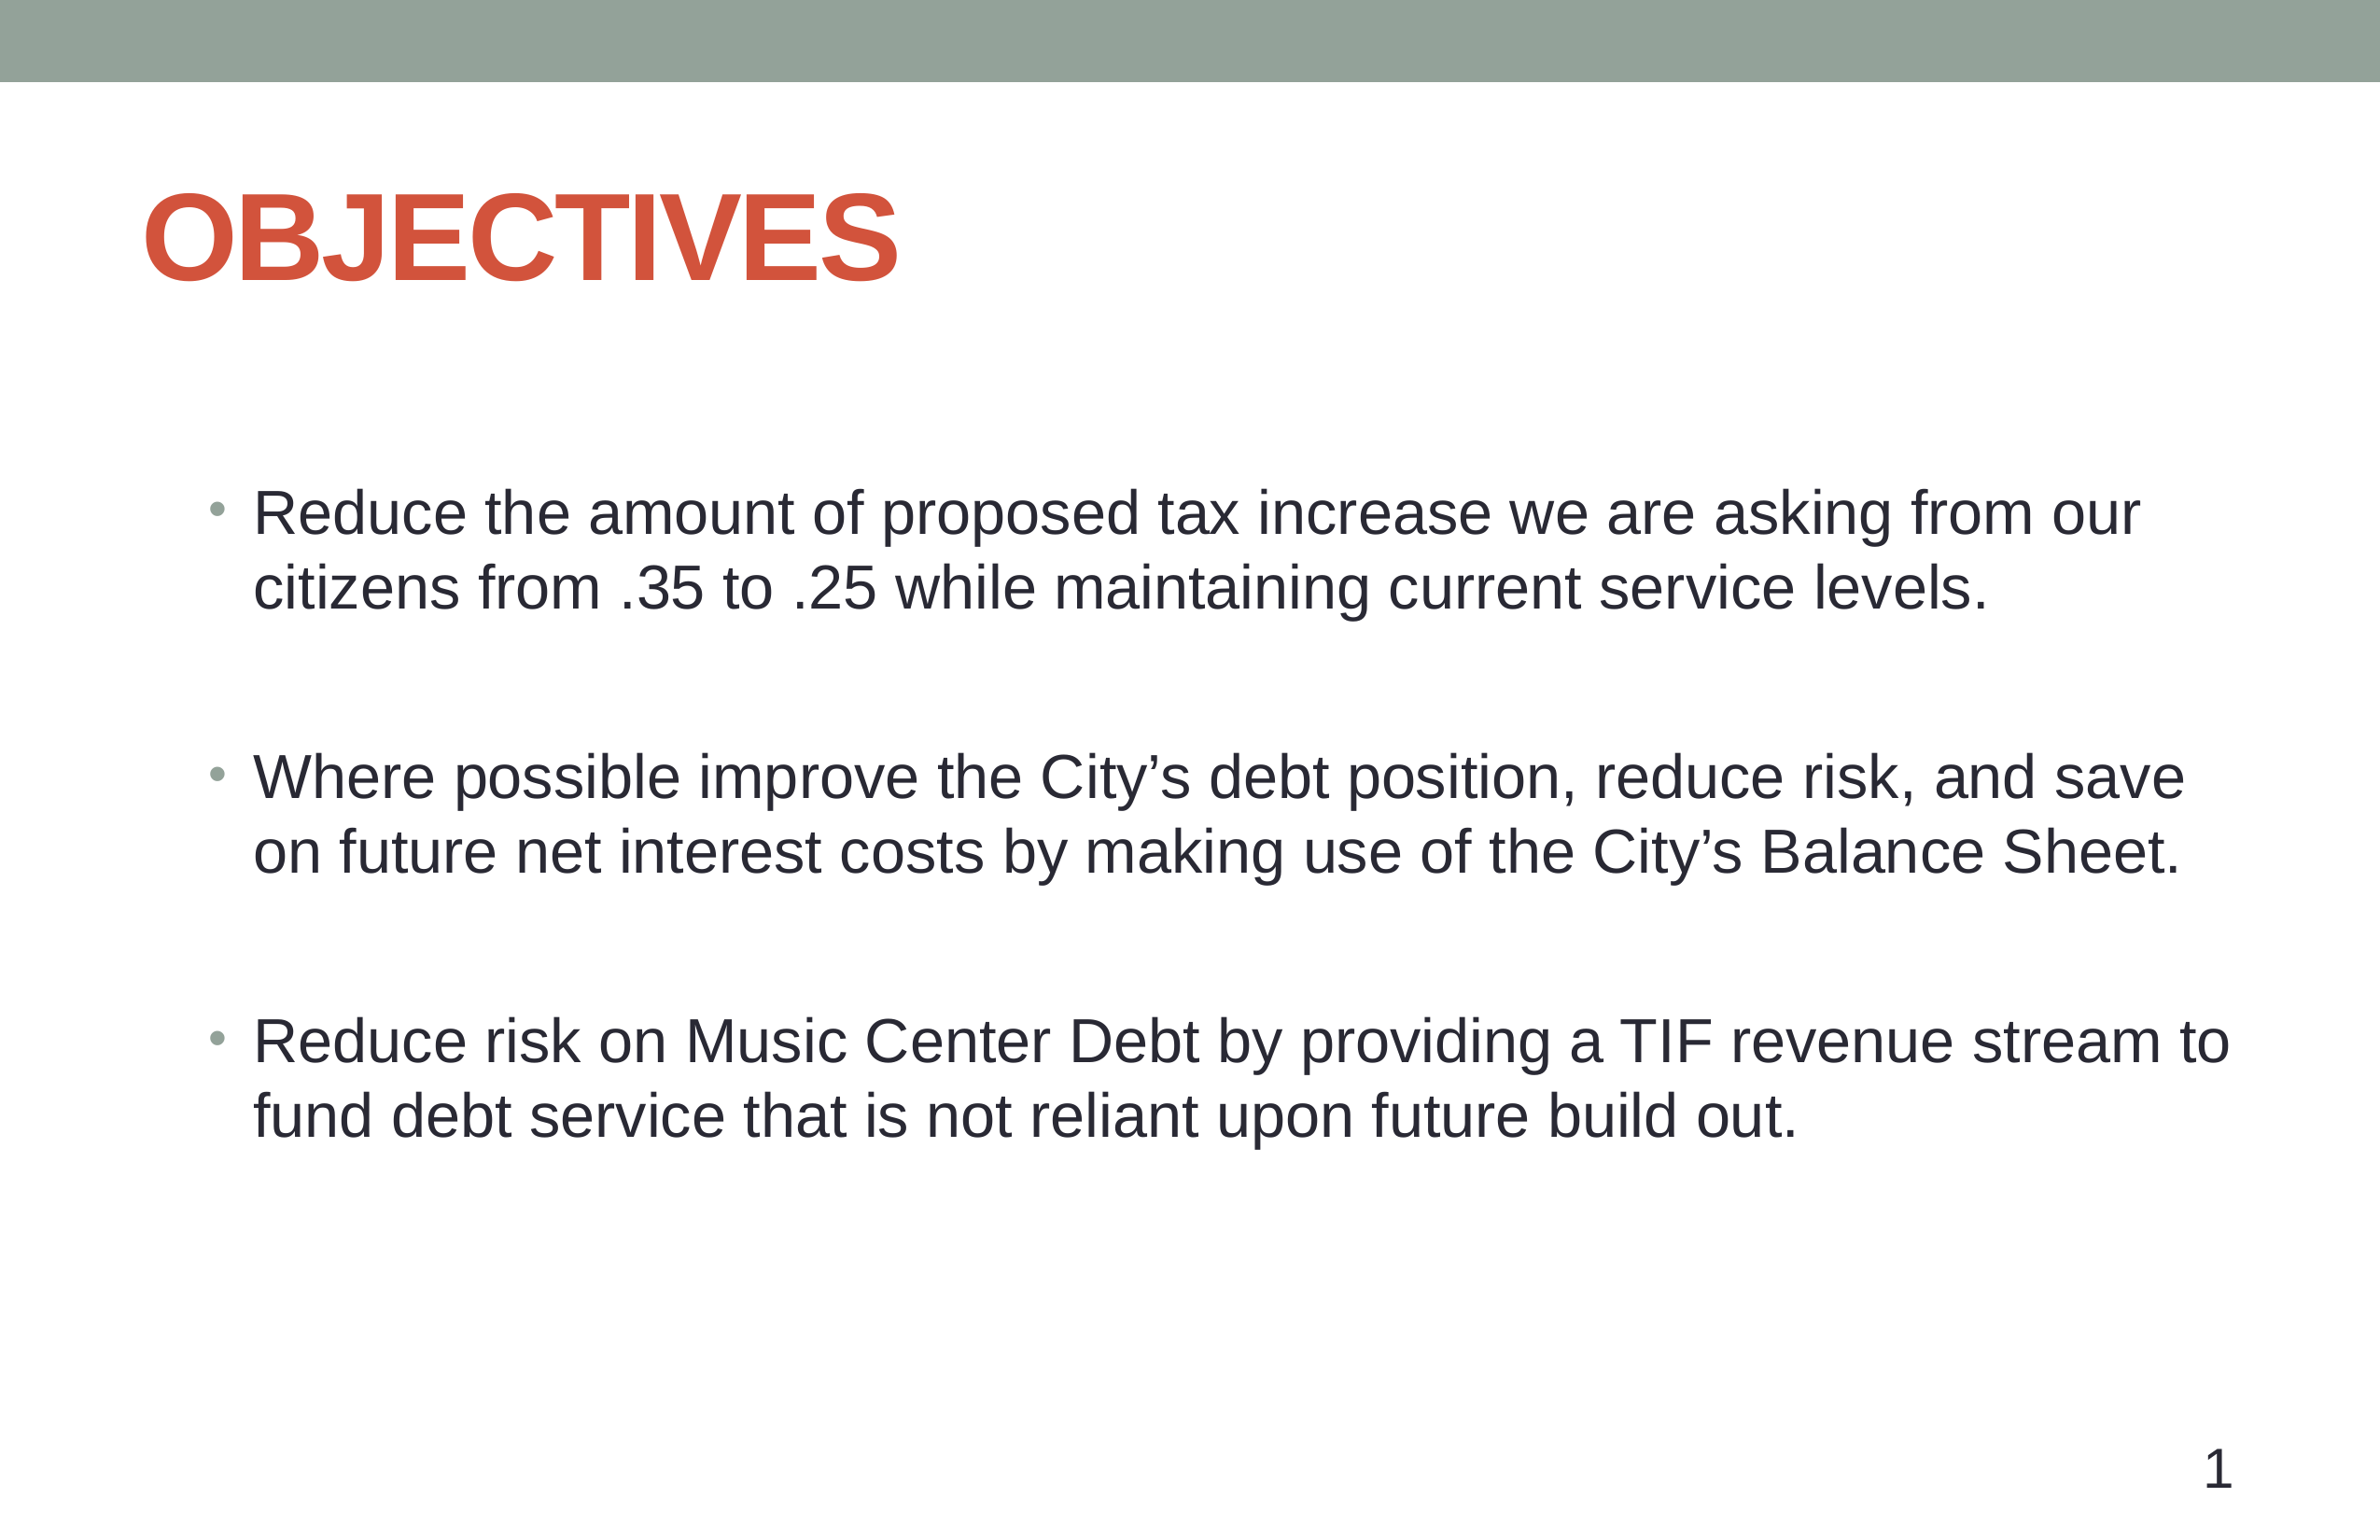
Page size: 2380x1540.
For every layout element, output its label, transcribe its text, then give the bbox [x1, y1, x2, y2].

title OBJECTIVES [119, 119, 2261, 343]
list Reduce the amount of proposed tax increase we are asking from our citizens from .35 to .25 while maintaining current service levels. Where possible improve the City’s debt position, reduce risk, and save on future net interest costs by making use of the City’s Balance Sheet. Reduce risk on Music Center Debt by providing a TIF revenue stream to fund debt service that is not reliant upon future build out. [119, 358, 2261, 1455]
text_box 1 [2180, 1420, 2258, 1511]
